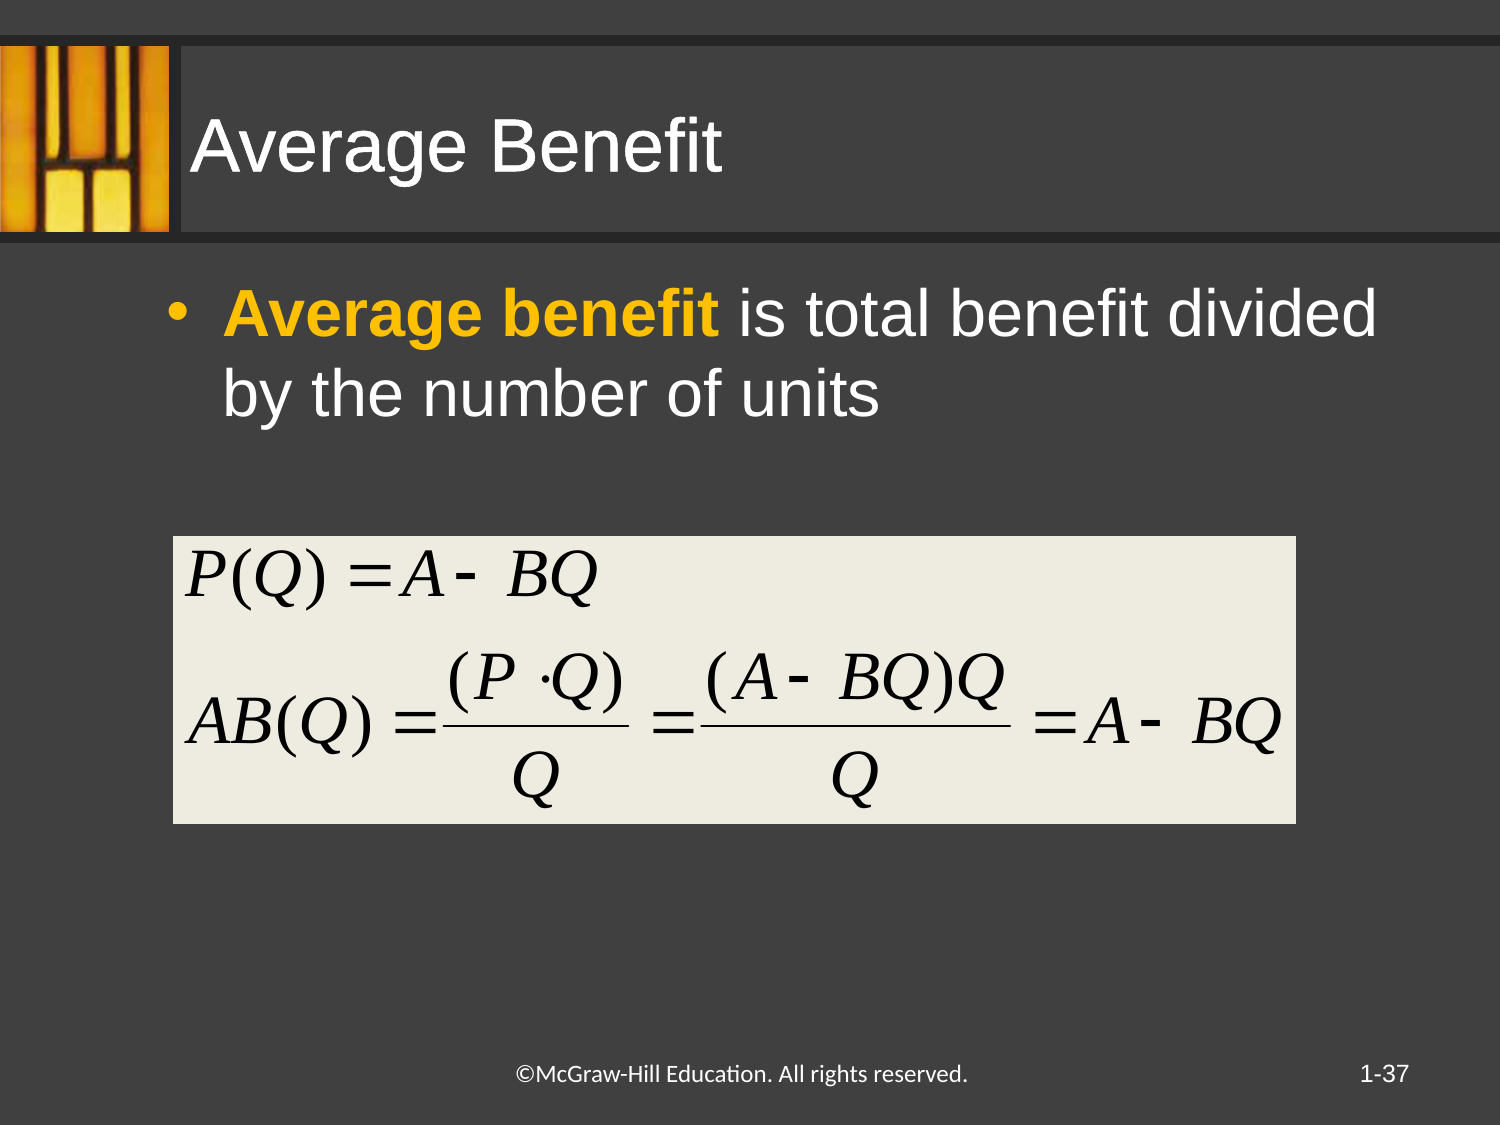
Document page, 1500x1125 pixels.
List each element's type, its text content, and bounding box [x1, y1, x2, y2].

footer ©McGraw-Hill Education. All rights reserved. [500, 1050, 1000, 1103]
list Average benefit is total benefit divided by the number of units [151, 262, 1425, 1005]
picture [1, 46, 169, 232]
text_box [172, 535, 1297, 825]
slide_number 1-37 [1074, 1042, 1425, 1103]
title Average Benefit [174, 45, 1500, 238]
